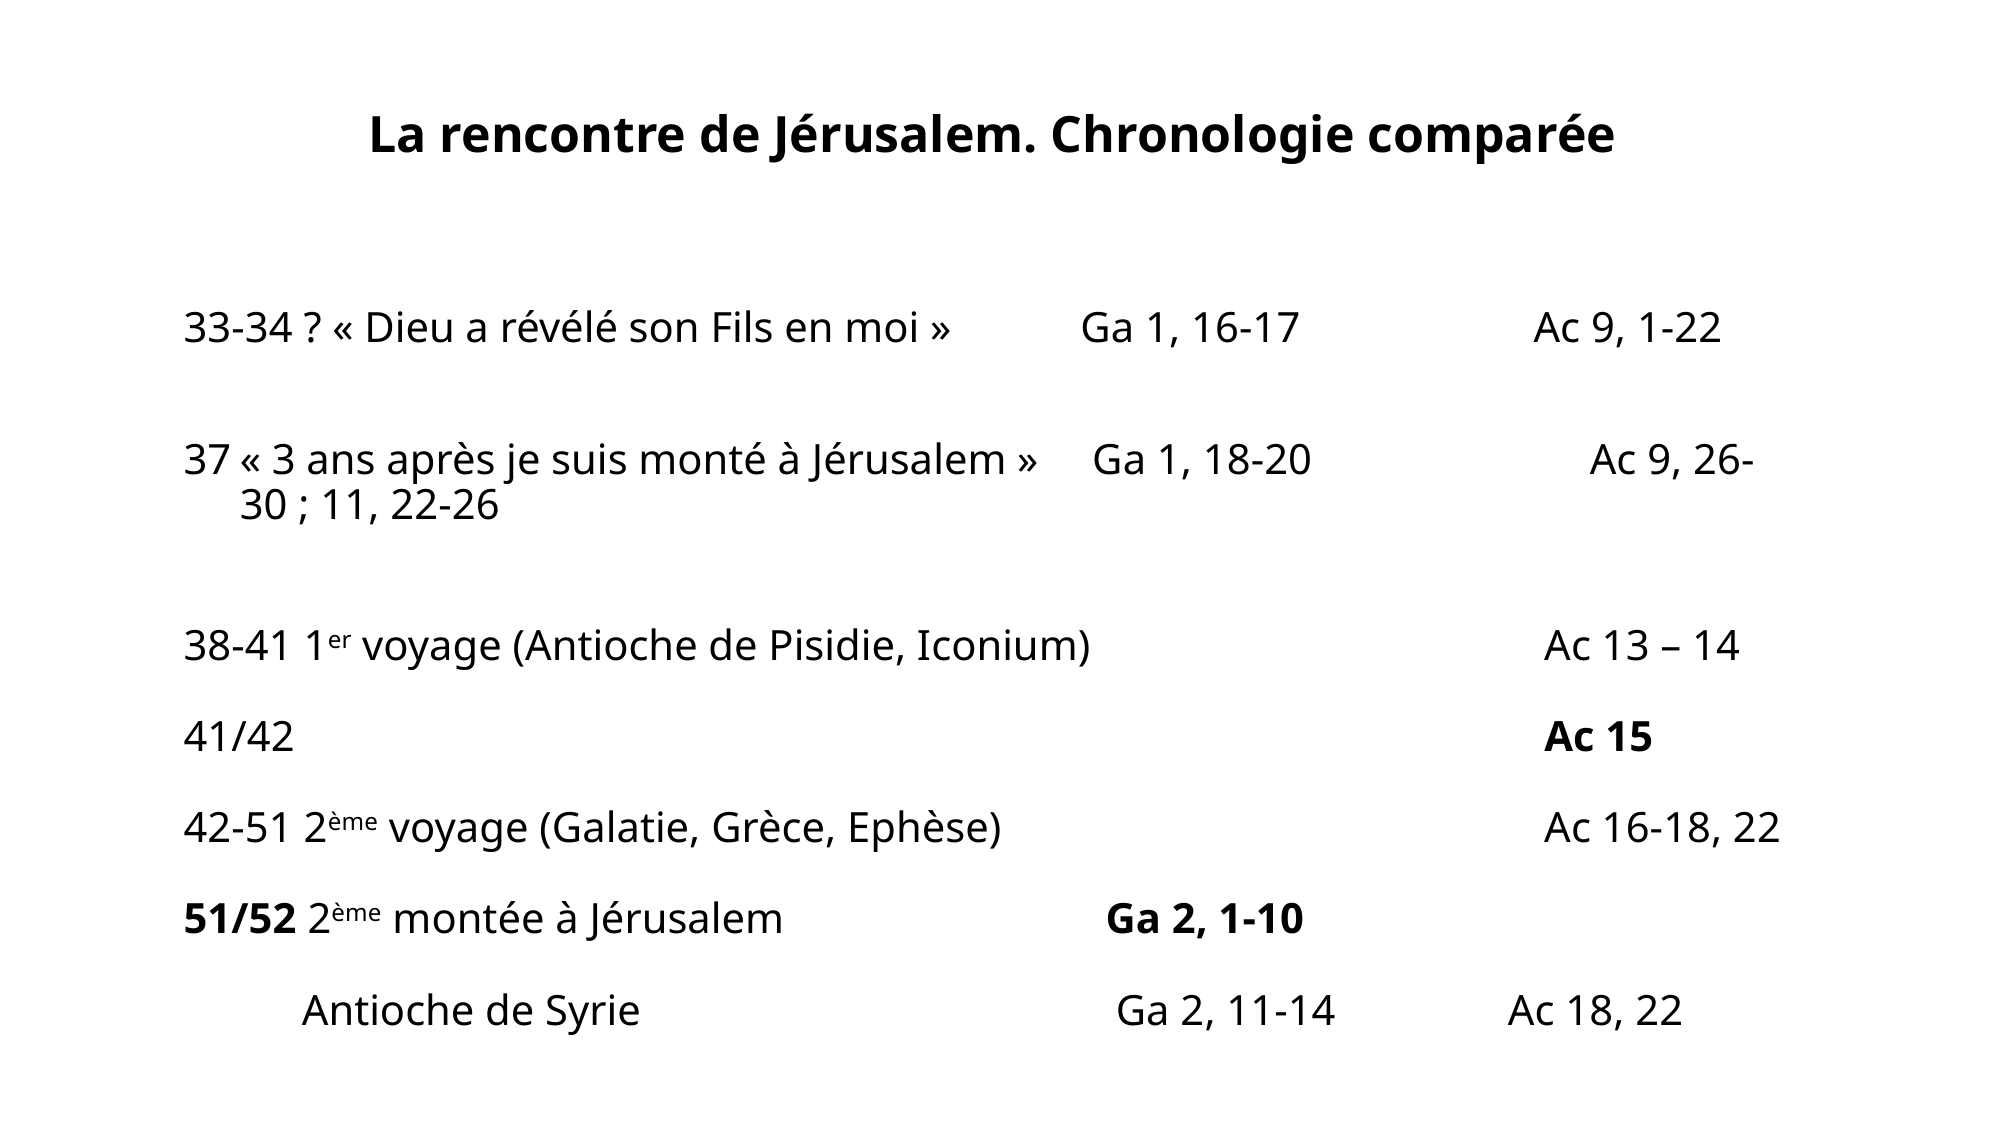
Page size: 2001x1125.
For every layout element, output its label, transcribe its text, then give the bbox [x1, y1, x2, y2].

subtitle La rencontre de Jérusalem. Chronologie comparée 33-34 ? « Dieu a révélé son Fils en moi » Ga 1, 16-17 Ac 9, 1-22 « 3 ans après je suis monté à Jérusalem » Ga 1, 18-20 Ac 9, 26-30 ; 11, 22-26 38-41 1er voyage (Antioche de Pisidie, Iconium) Ac 13 – 14 41/42 Ac 15 42-51 2ème voyage (Galatie, Grèce, Ephèse) Ac 16-18, 22 51/52 2ème montée à Jérusalem Ga 2, 1-10 Antioche de Syrie Ga 2, 11-14 Ac 18, 22 [168, 101, 1817, 1089]
